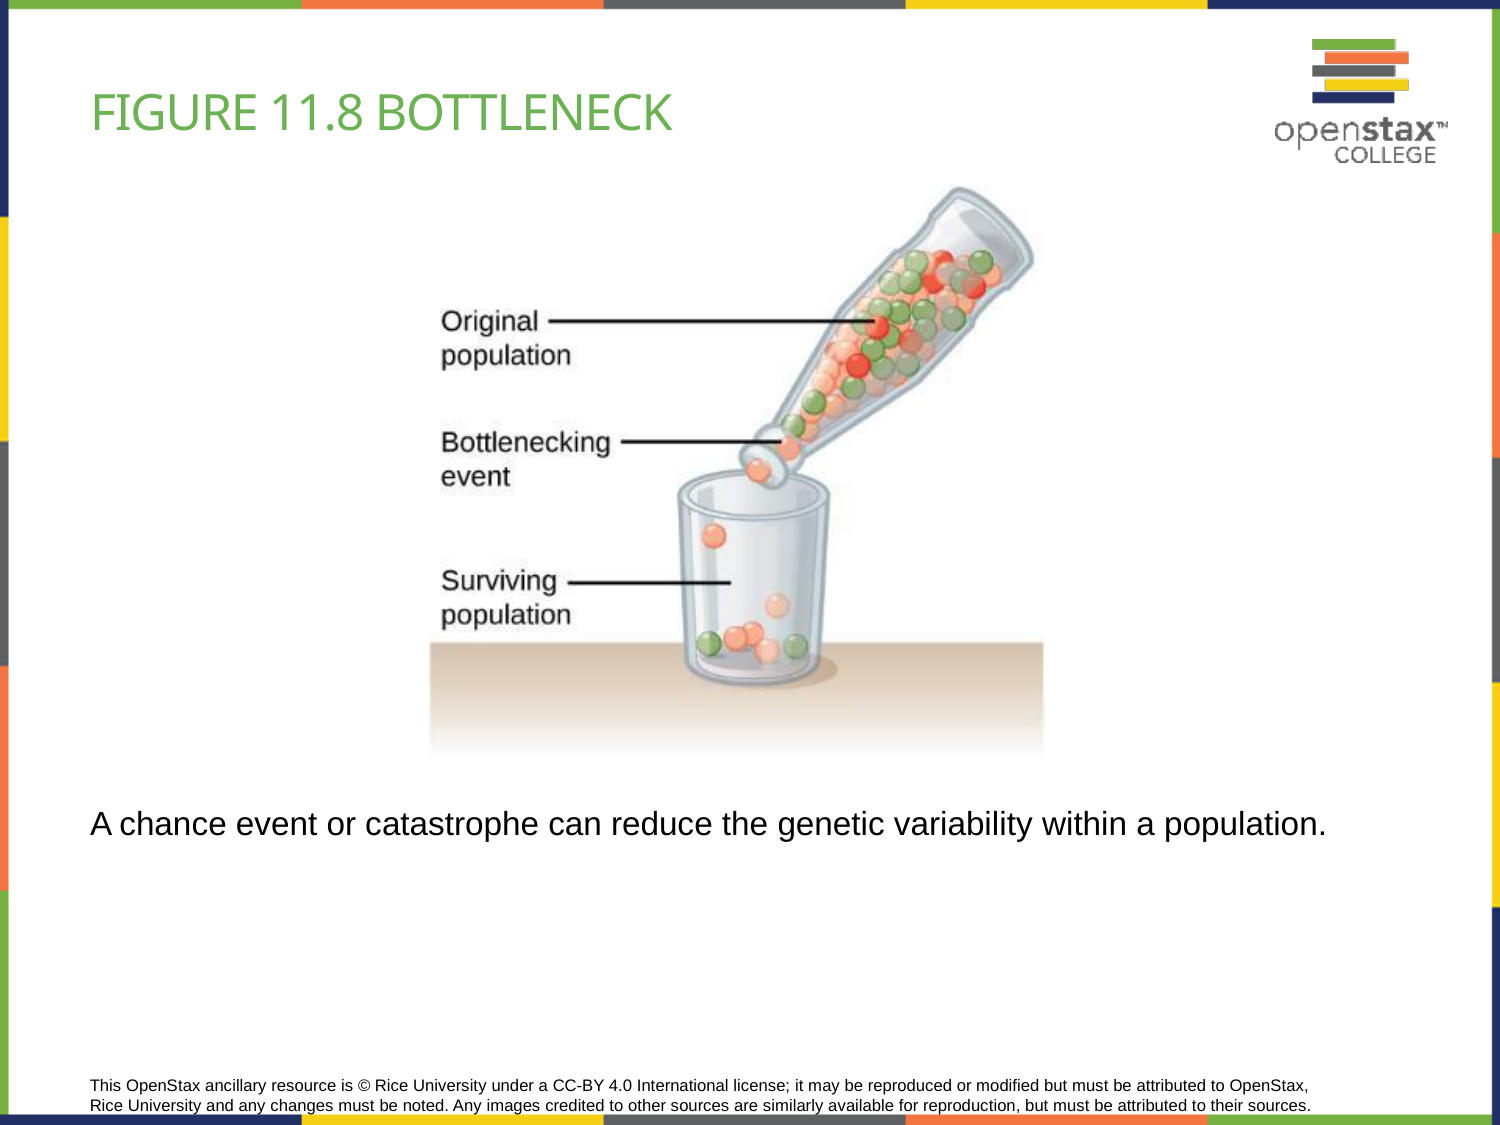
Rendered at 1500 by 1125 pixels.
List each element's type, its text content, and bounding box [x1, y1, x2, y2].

text_box This OpenStax ancillary resource is © Rice University under a CC-BY 4.0 International license; it may be reproduced or modified but must be attributed to OpenStax, Rice University and any changes must be noted. Any images credited to other sources are similarly available for reproduction, but must be attributed to their sources. [75, 1067, 1336, 1114]
title Figure 11.8 bottleneck [75, 39, 1274, 148]
picture [0, 0, 1500, 1125]
list A chance event or catastrophe can reduce the genetic variability within a population. [75, 794, 1398, 986]
